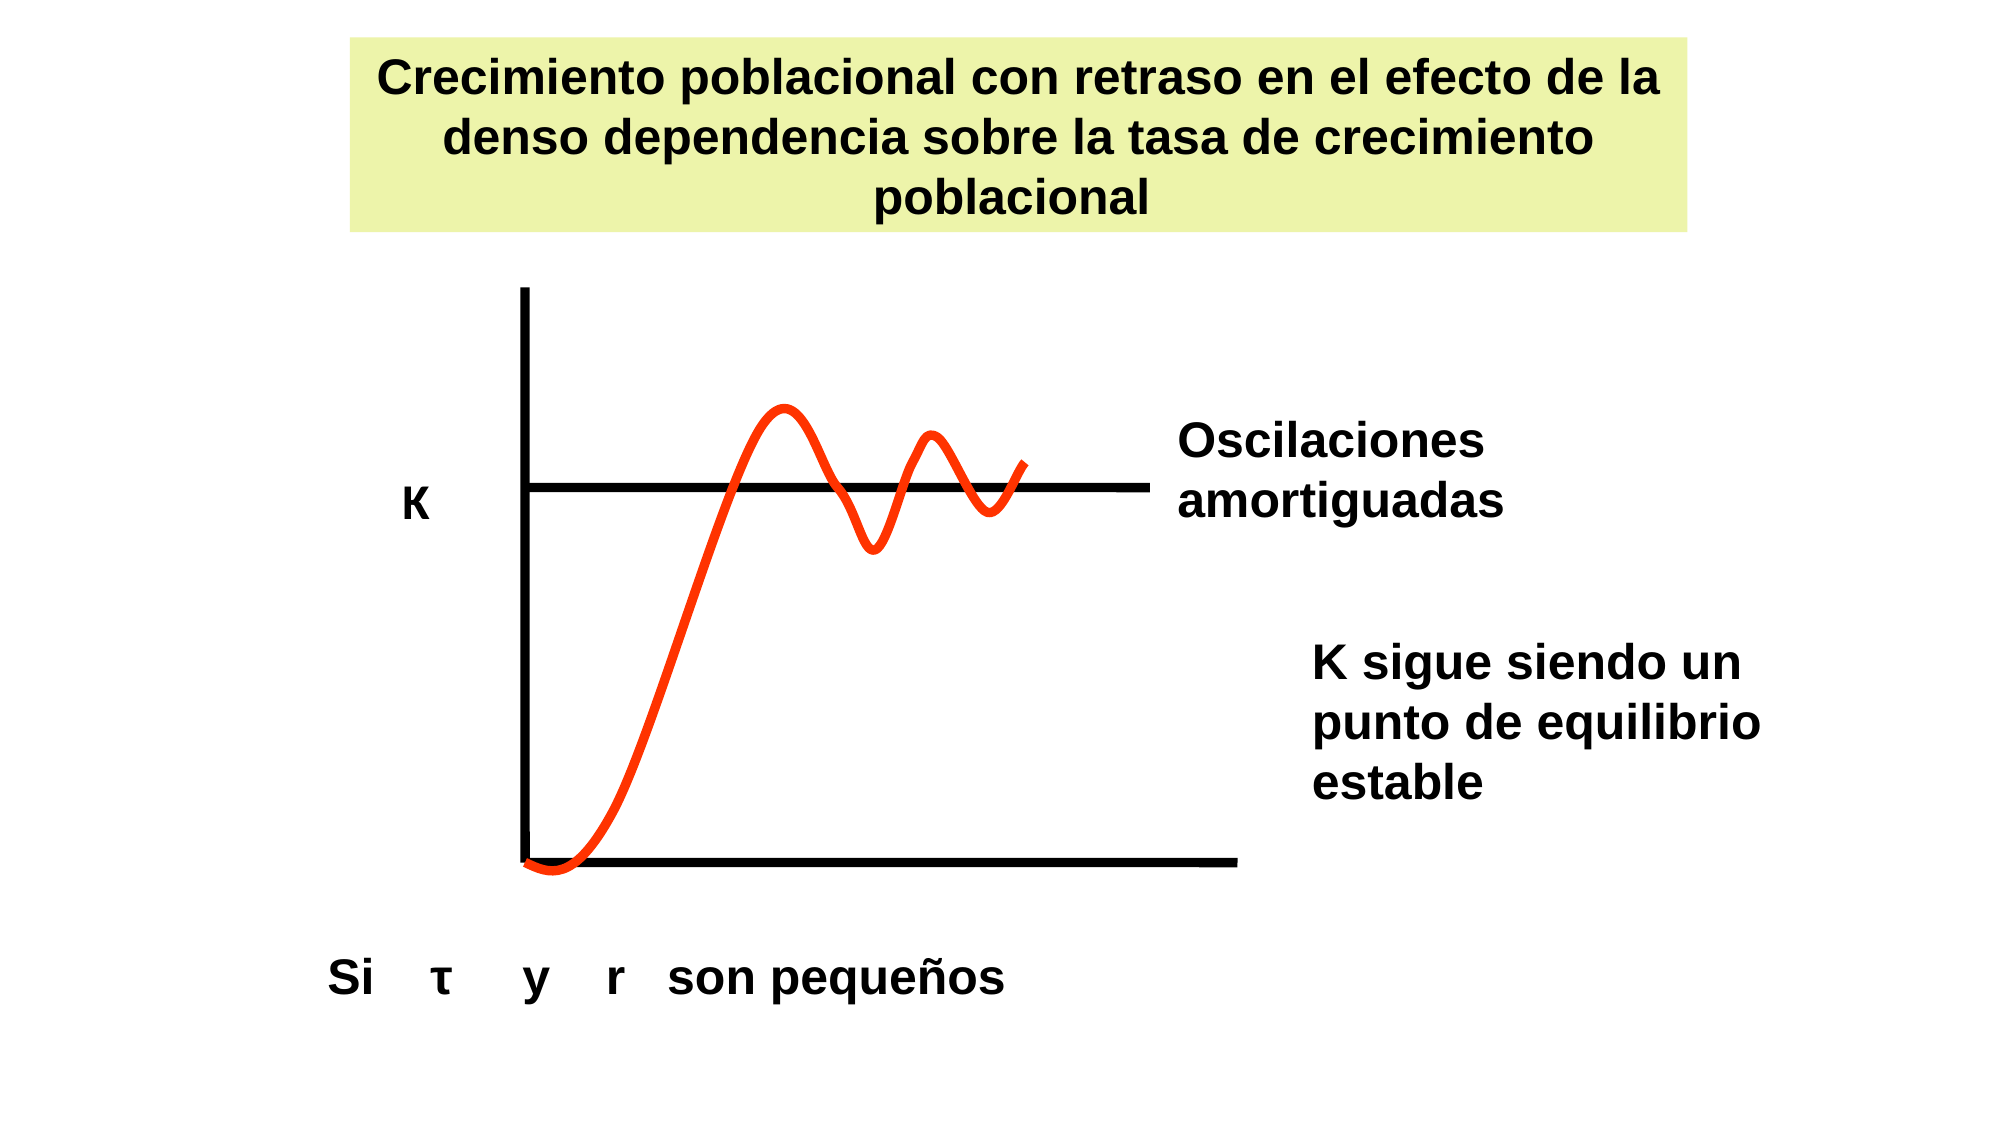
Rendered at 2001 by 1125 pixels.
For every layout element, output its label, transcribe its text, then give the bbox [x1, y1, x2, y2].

text_box Si τ y r son pequeños [312, 937, 1063, 1013]
text_box Crecimiento poblacional con retraso en el efecto de la denso dependencia sobre la tasa de crecimiento poblacional [349, 37, 1688, 233]
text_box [387, 287, 1238, 886]
text_box K sigue siendo un punto de equilibrio estable [1297, 622, 1898, 817]
text_box Oscilaciones amortiguadas [1238, 399, 1538, 535]
